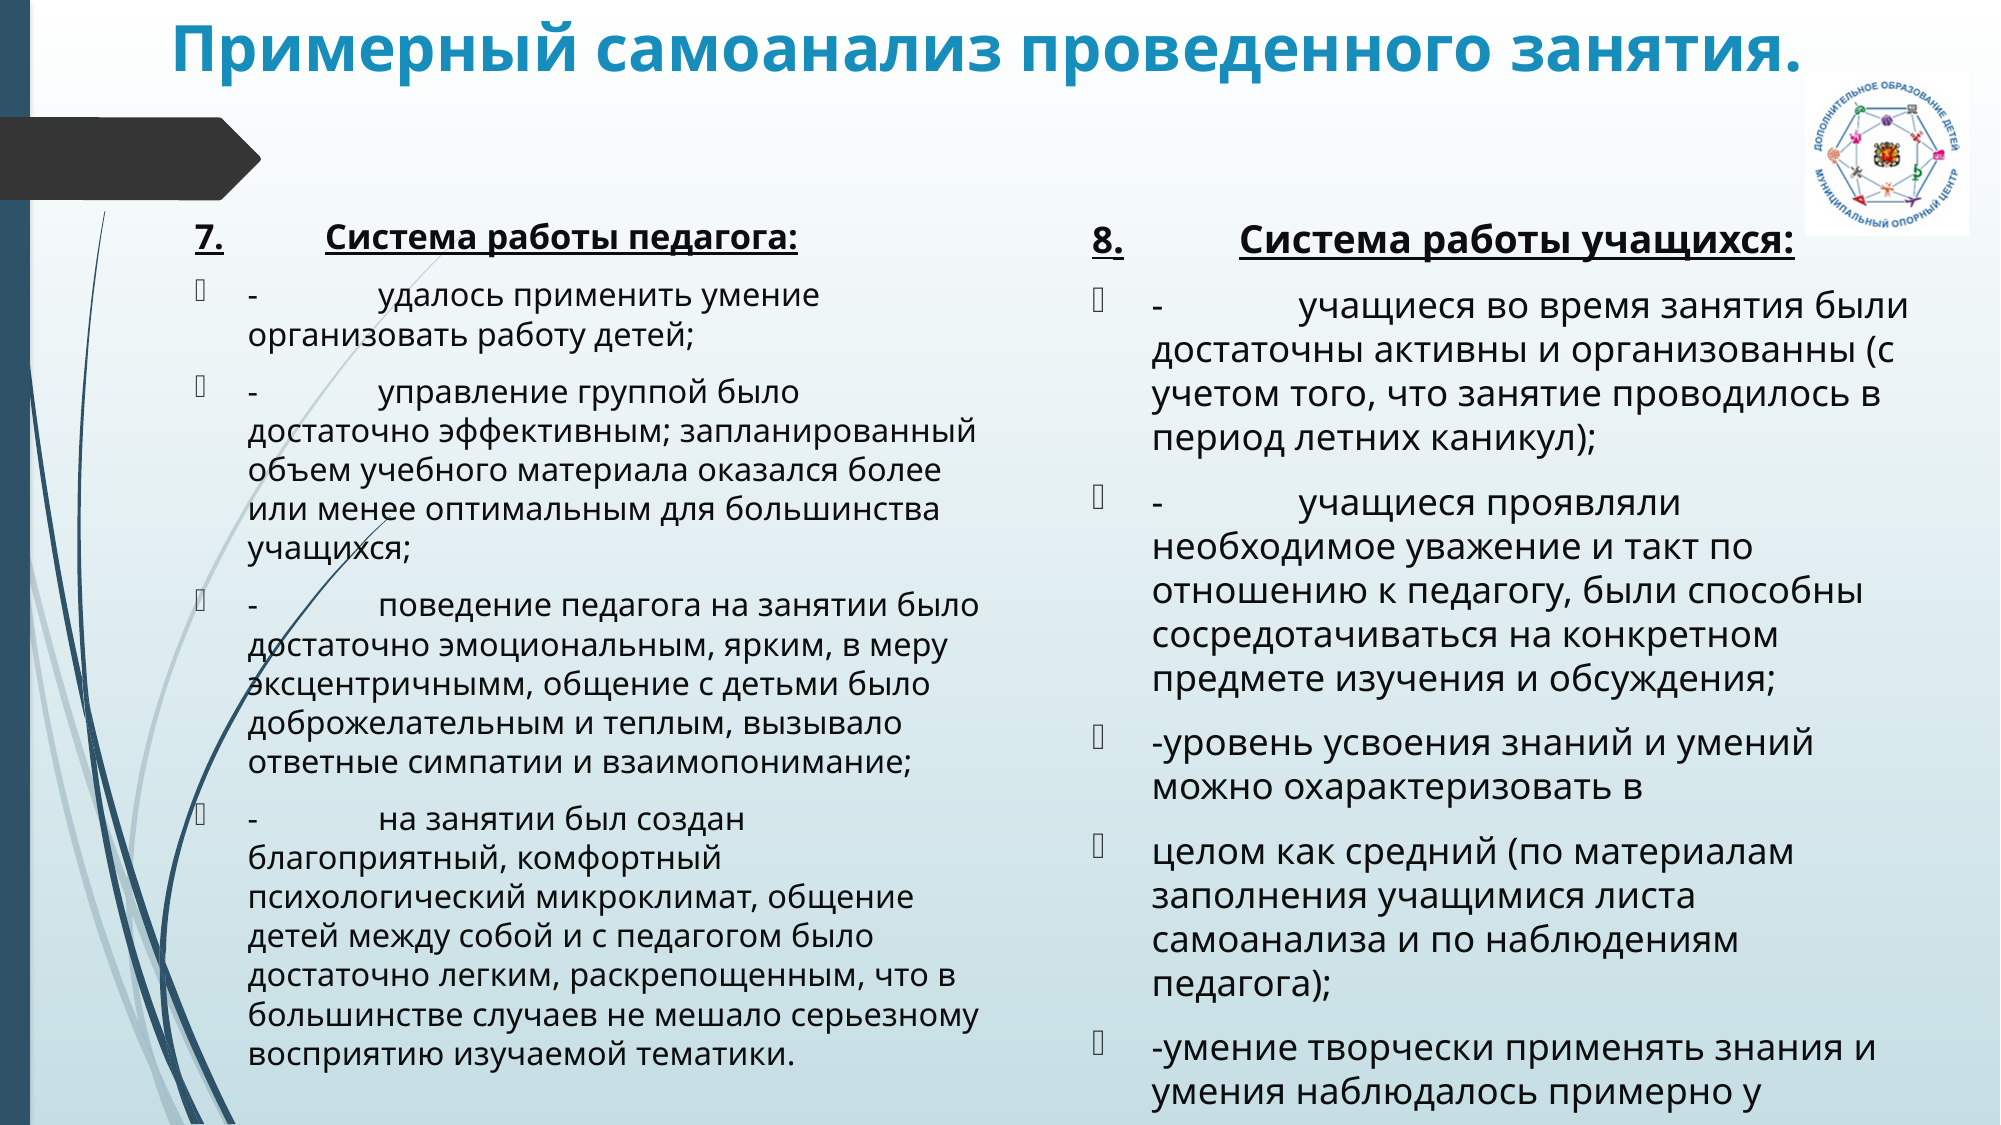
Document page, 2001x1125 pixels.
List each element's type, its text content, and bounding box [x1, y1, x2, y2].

list 8. Система работы учащихся: - учащиеся во время занятия были достаточны активны и организованны (с учетом того, что занятие проводилось в период летних каникул); - учащиеся проявляли необходимое уважение и такт по отношению к педагогу, были способны сосредотачиваться на конкретном предмете изучения и обсуждения; -уровень усвоения знаний и умений можно охарактеризовать в целом как средний (по материалам заполнения учащимися листа самоанализа и по наблюдениям педагога); -умение творчески применять знания и умения наблюдалось примерно у половины учащихся разного возраста. [1077, 207, 1940, 1125]
title Примерный самоанализ проведенного занятия. [155, 0, 1888, 101]
picture [1805, 71, 1969, 236]
list 7. Система работы педагога: - удалось применить умение организовать работу детей; - управление группой было достаточно эффективным; запланированный объем учебного материала оказался более или менее оптимальным для большинства учащихся; - поведение педагога на занятии было достаточно эмоциональным, ярким, в меру эксцентричнымм, общение с детьми было доброжелательным и теплым, вызывало ответные симпатии и взаимопонимание; - на занятии был создан благоприятный, комфортный психологический микроклимат, общение детей между собой и с педагогом было достаточно легким, раскрепощенным, что в большинстве случаев не мешало серьезному восприятию изучаемой тематики. [179, 207, 998, 1098]
